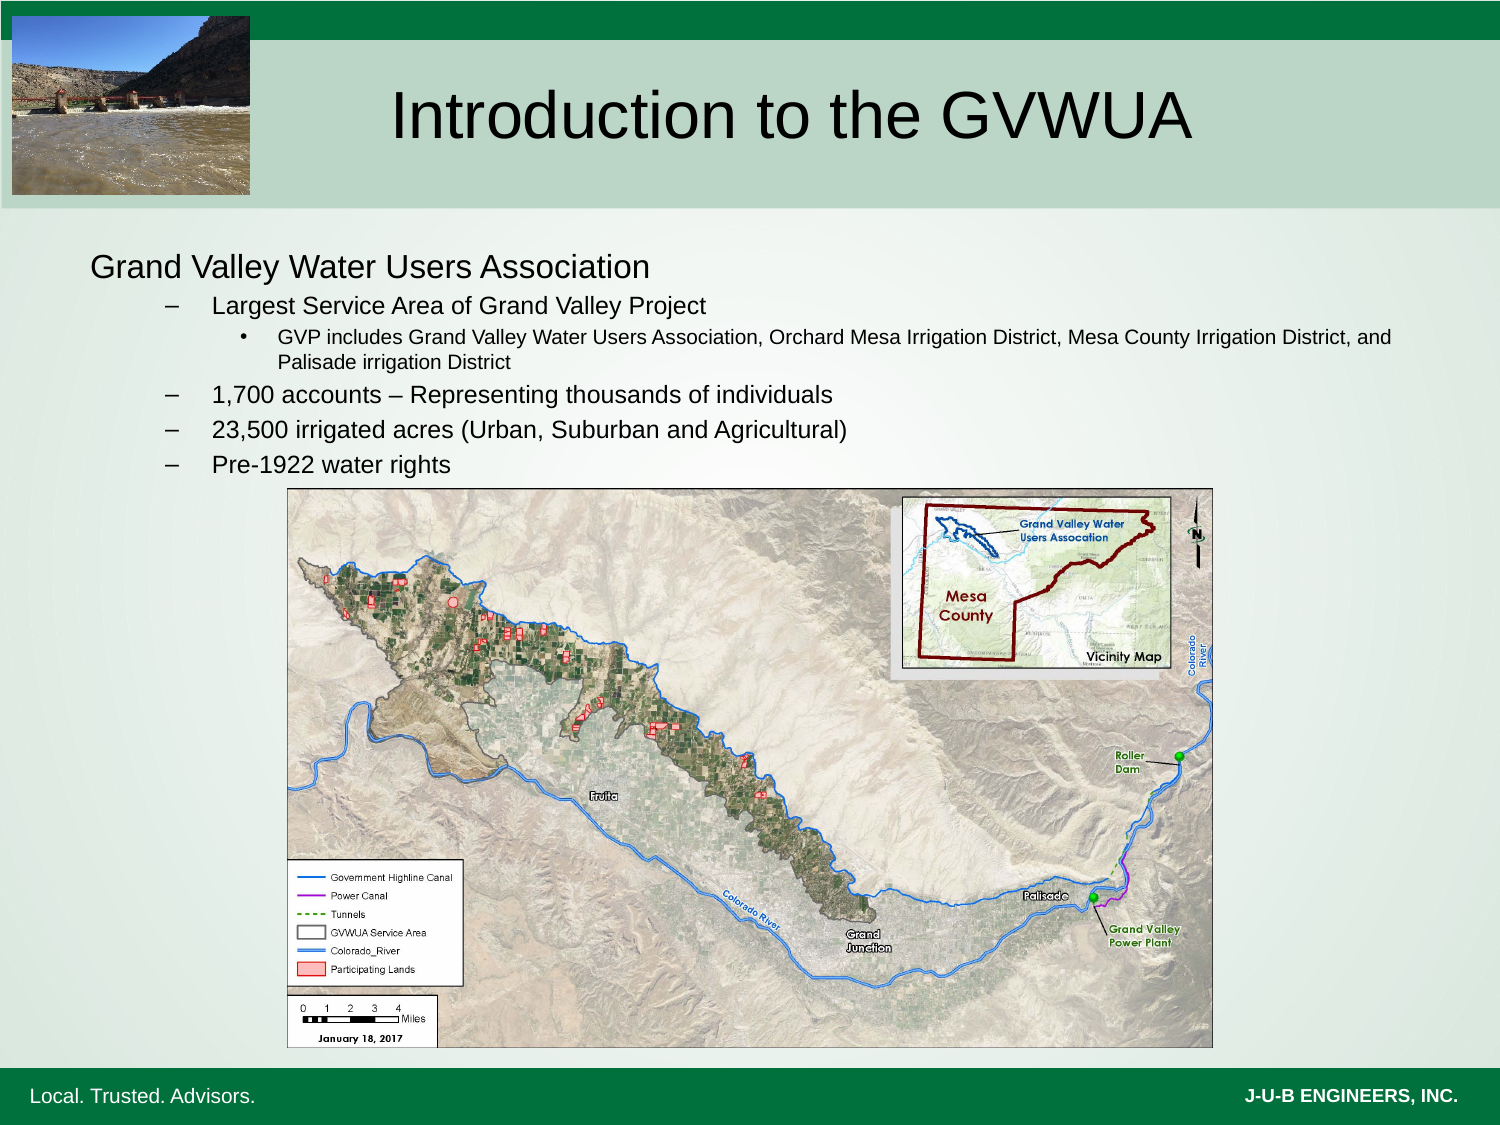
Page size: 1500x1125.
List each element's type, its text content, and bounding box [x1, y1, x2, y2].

list Grand Valley Water Users Association Largest Service Area of Grand Valley Project GVP includes Grand Valley Water Users Association, Orchard Mesa Irrigation District, Mesa County Irrigation District, and Palisade irrigation District 1,700 accounts – Representing thousands of individuals 23,500 irrigated acres (Urban, Suburban and Agricultural) Pre-1922 water rights [75, 237, 1425, 1005]
picture [287, 488, 1213, 1048]
title Introduction to the GVWUA [375, 18, 1413, 206]
picture [1, 1, 1500, 195]
